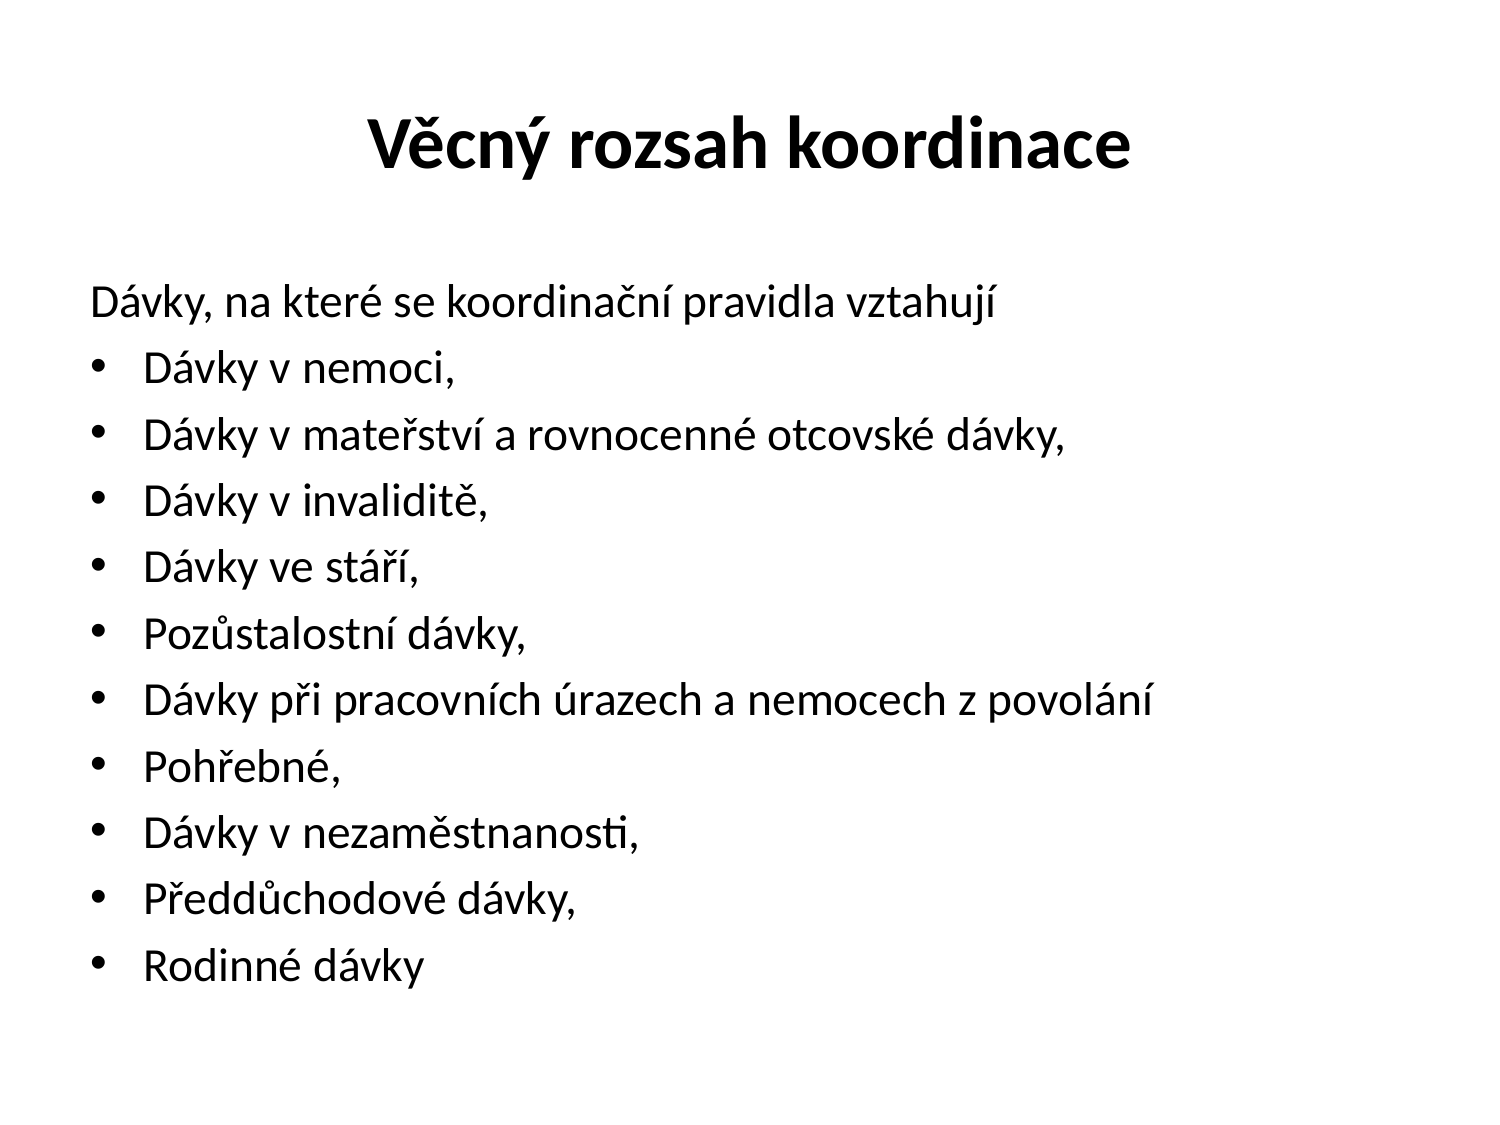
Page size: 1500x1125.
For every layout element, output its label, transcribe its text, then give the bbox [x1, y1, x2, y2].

title Věcný rozsah koordinace [75, 45, 1425, 233]
list Dávky, na které se koordinační pravidla vztahují Dávky v nemoci, Dávky v mateřství a rovnocenné otcovské dávky, Dávky v invaliditě, Dávky ve stáří, Pozůstalostní dávky, Dávky při pracovních úrazech a nemocech z povolání Pohřebné, Dávky v nezaměstnanosti, Předdůchodové dávky, Rodinné dávky [75, 262, 1425, 1005]
